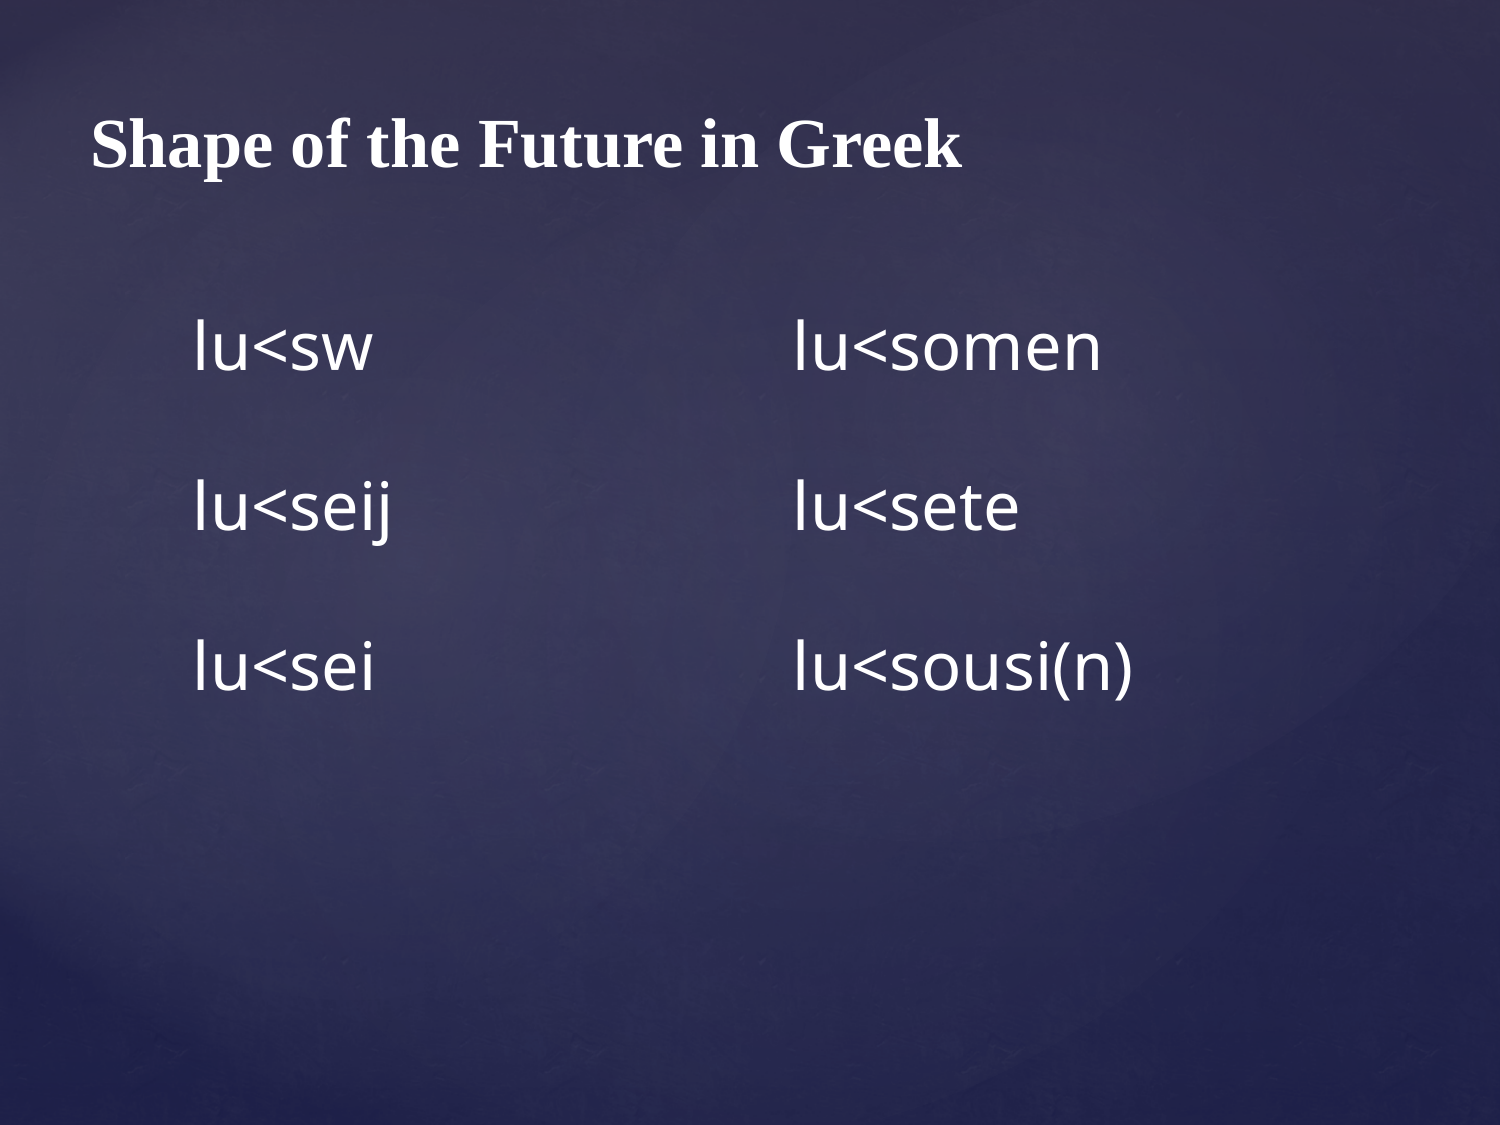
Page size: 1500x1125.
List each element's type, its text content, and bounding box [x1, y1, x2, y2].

title Shape of the Future in Greek [75, 89, 1425, 190]
list lu<sw lu<somen lu<seij lu<sete lu<sei lu<sousi(n) [174, 190, 1350, 975]
